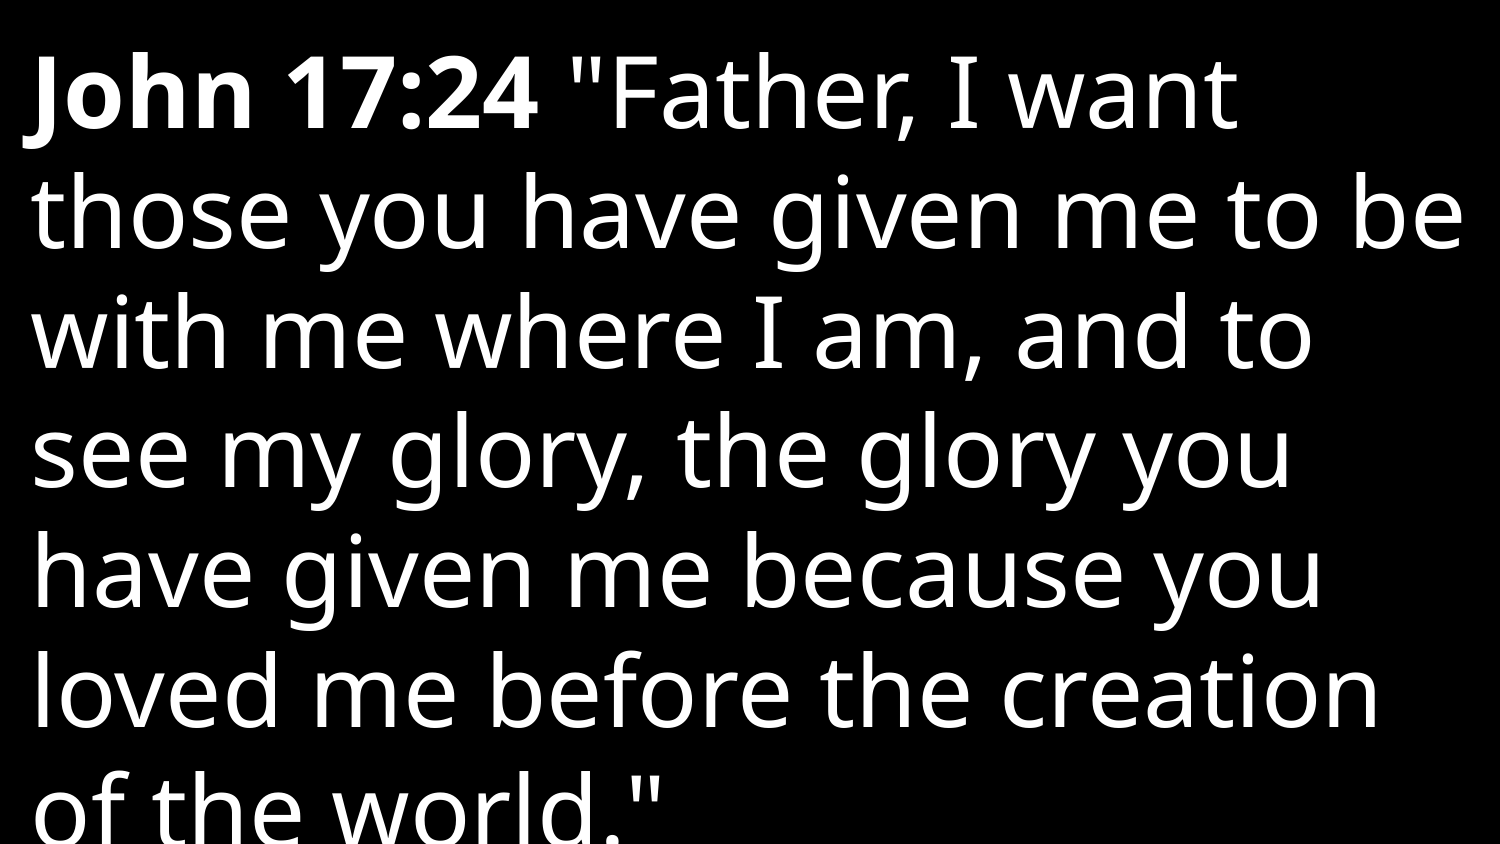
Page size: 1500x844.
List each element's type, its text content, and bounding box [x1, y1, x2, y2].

text_box John 17:24 "Father, I want those you have given me to be with me where I am, and to see my glory, the glory you have given me because you loved me before the creation of the world." [16, 20, 1486, 844]
